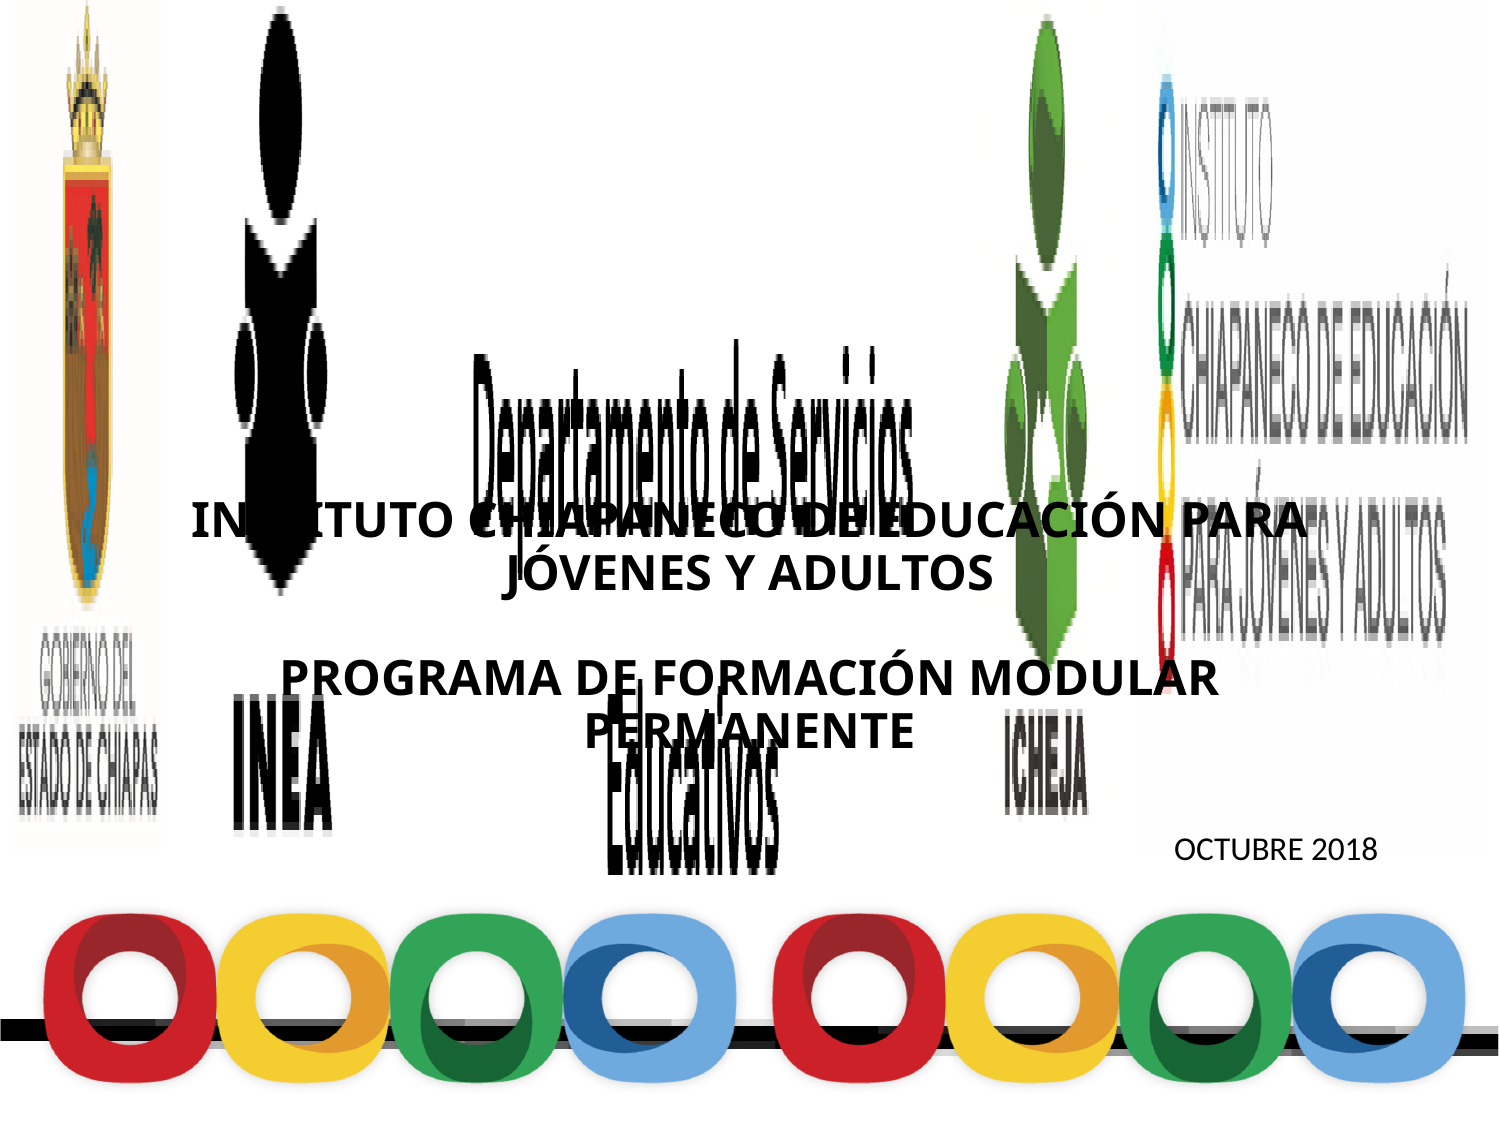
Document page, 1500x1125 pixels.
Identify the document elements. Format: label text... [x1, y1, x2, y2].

picture [0, 0, 1500, 1125]
title INSTITUTO CHIAPANECO DE EDUCACIÓN PARA JÓVENES Y ADULTOS PROGRAMA DE FORMACIÓN MODULAR PERMANENTE [112, 432, 1388, 825]
text_box OCTUBRE 2018 [1159, 820, 1460, 875]
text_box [35, 875, 1480, 1125]
